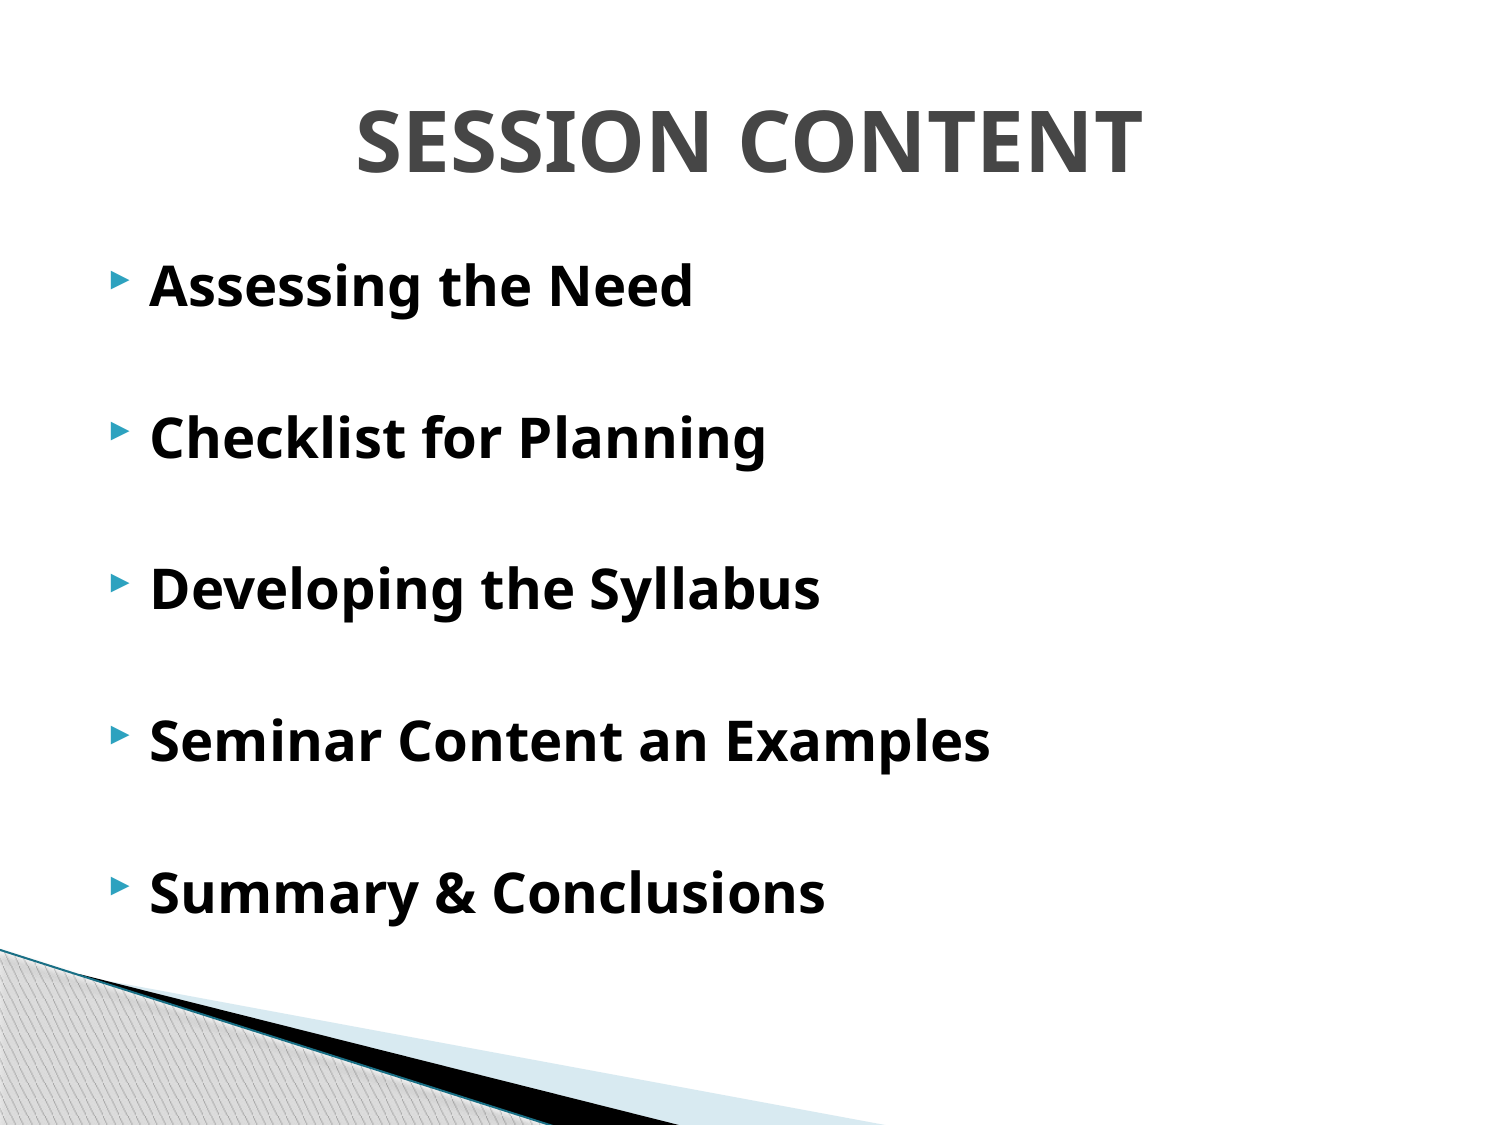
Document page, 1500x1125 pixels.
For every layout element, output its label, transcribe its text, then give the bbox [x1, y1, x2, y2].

list Assessing the Need Checklist for Planning Developing the Syllabus Seminar Content an Examples Summary & Conclusions [75, 243, 1425, 986]
title SESSION CONTENT [75, 45, 1425, 233]
